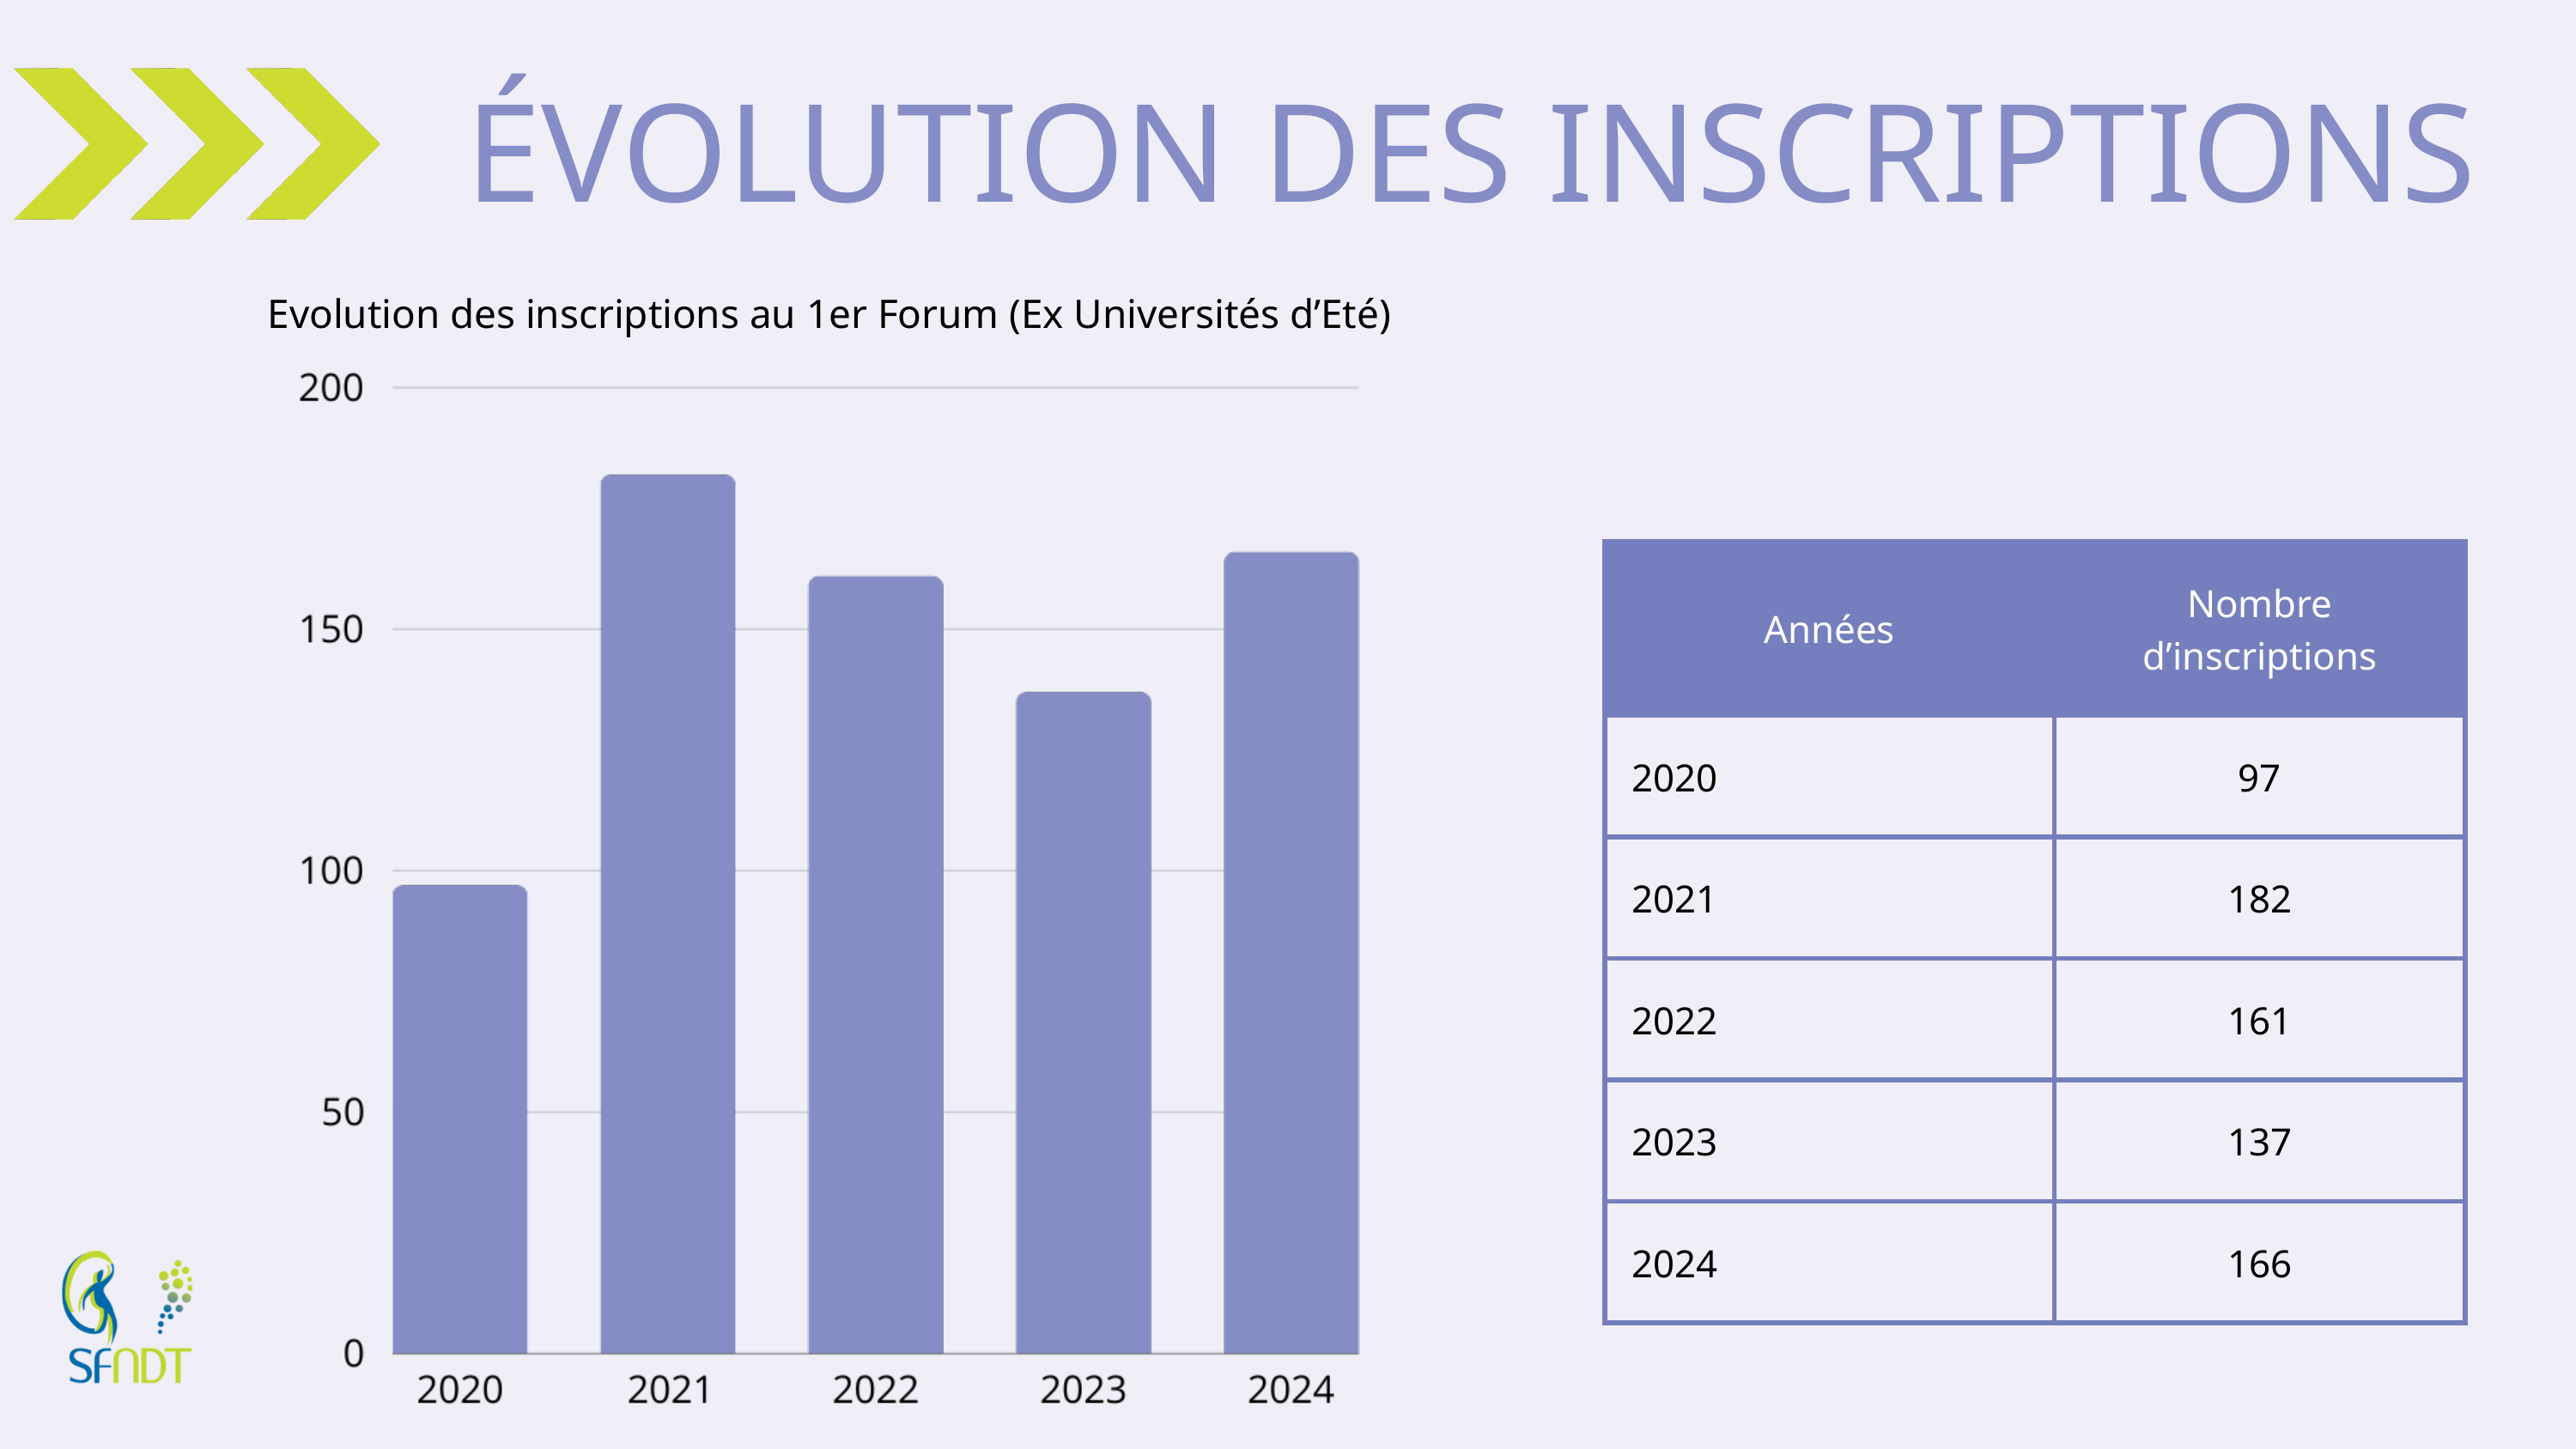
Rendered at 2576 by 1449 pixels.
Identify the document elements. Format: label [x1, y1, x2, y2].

text_box [0, 0, 2576, 1449]
picture [193, 267, 1466, 1449]
